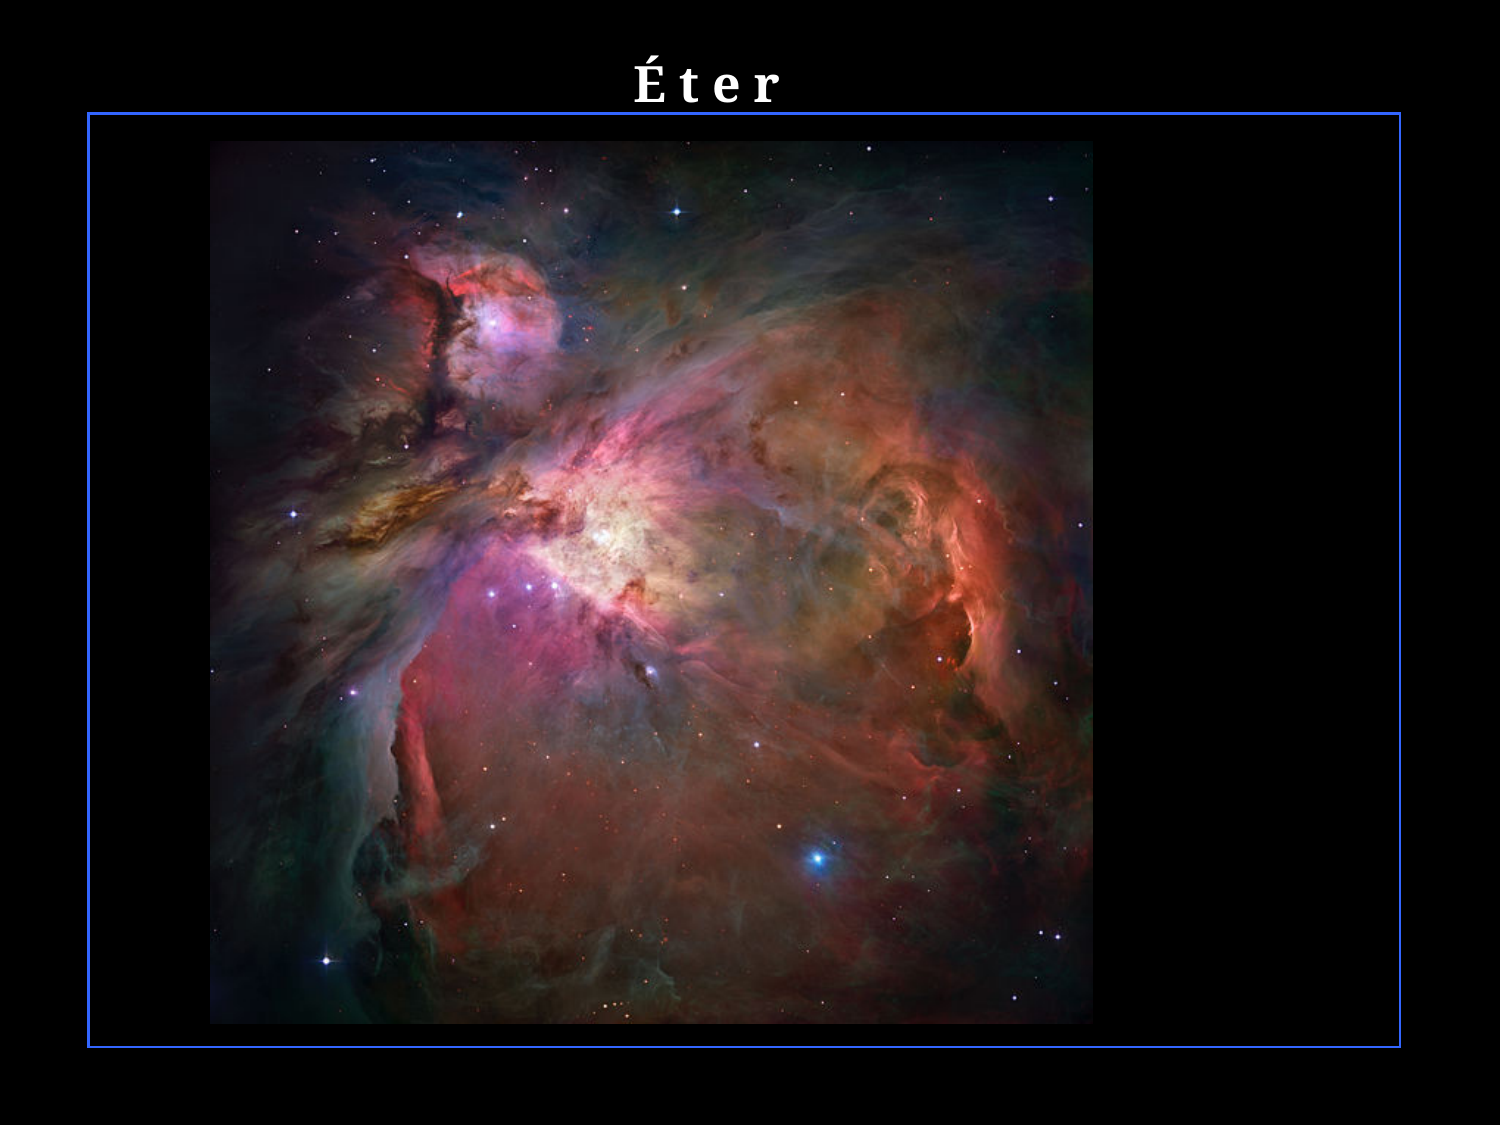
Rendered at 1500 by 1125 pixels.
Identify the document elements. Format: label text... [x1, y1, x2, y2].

text_box [88, 113, 1400, 1047]
text_box É t e r [618, 44, 795, 120]
picture [210, 141, 1093, 1024]
